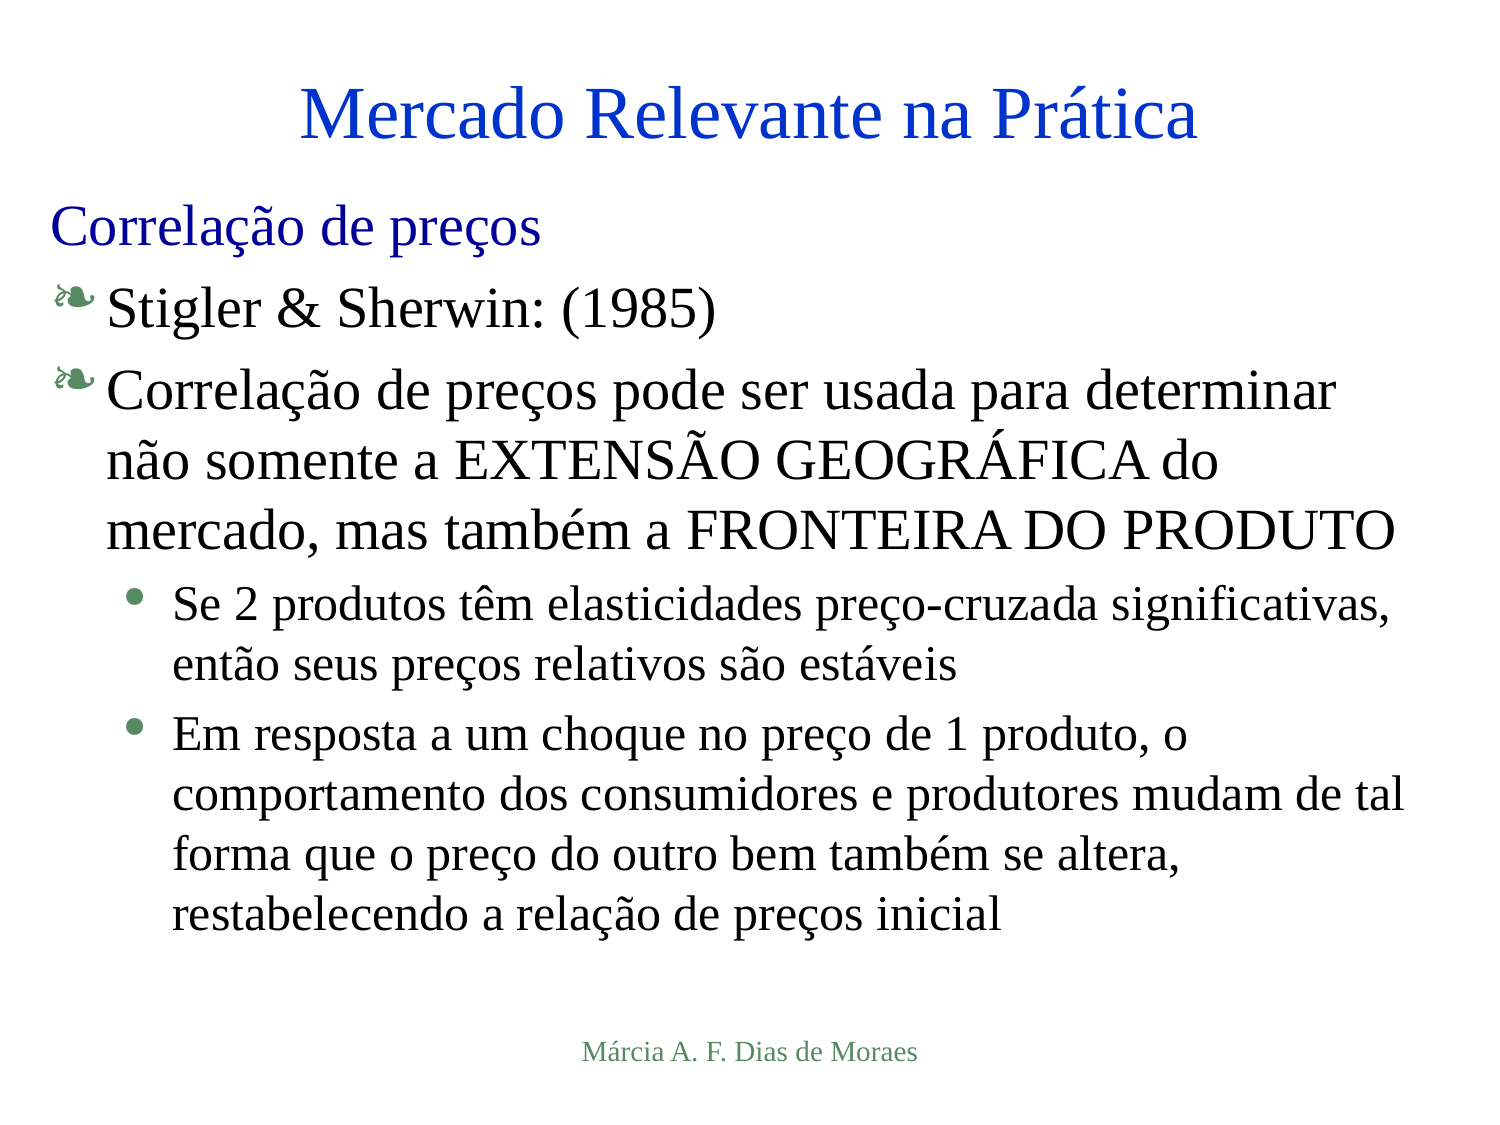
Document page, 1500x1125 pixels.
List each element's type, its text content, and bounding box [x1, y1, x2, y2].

list Correlação de preços Stigler & Sherwin: (1985) Correlação de preços pode ser usada para determinar não somente a EXTENSÃO GEOGRÁFICA do mercado, mas também a FRONTEIRA DO PRODUTO Se 2 produtos têm elasticidades preço-cruzada significativas, então seus preços relativos são estáveis Em resposta a um choque no preço de 1 produto, o comportamento dos consumidores e produtores mudam de tal forma que o preço do outro bem também se altera, restabelecendo a relação de preços inicial [34, 179, 1442, 1125]
title Mercado Relevante na Prática [112, 74, 1388, 162]
footer Márcia A. F. Dias de Moraes [512, 1024, 988, 1101]
